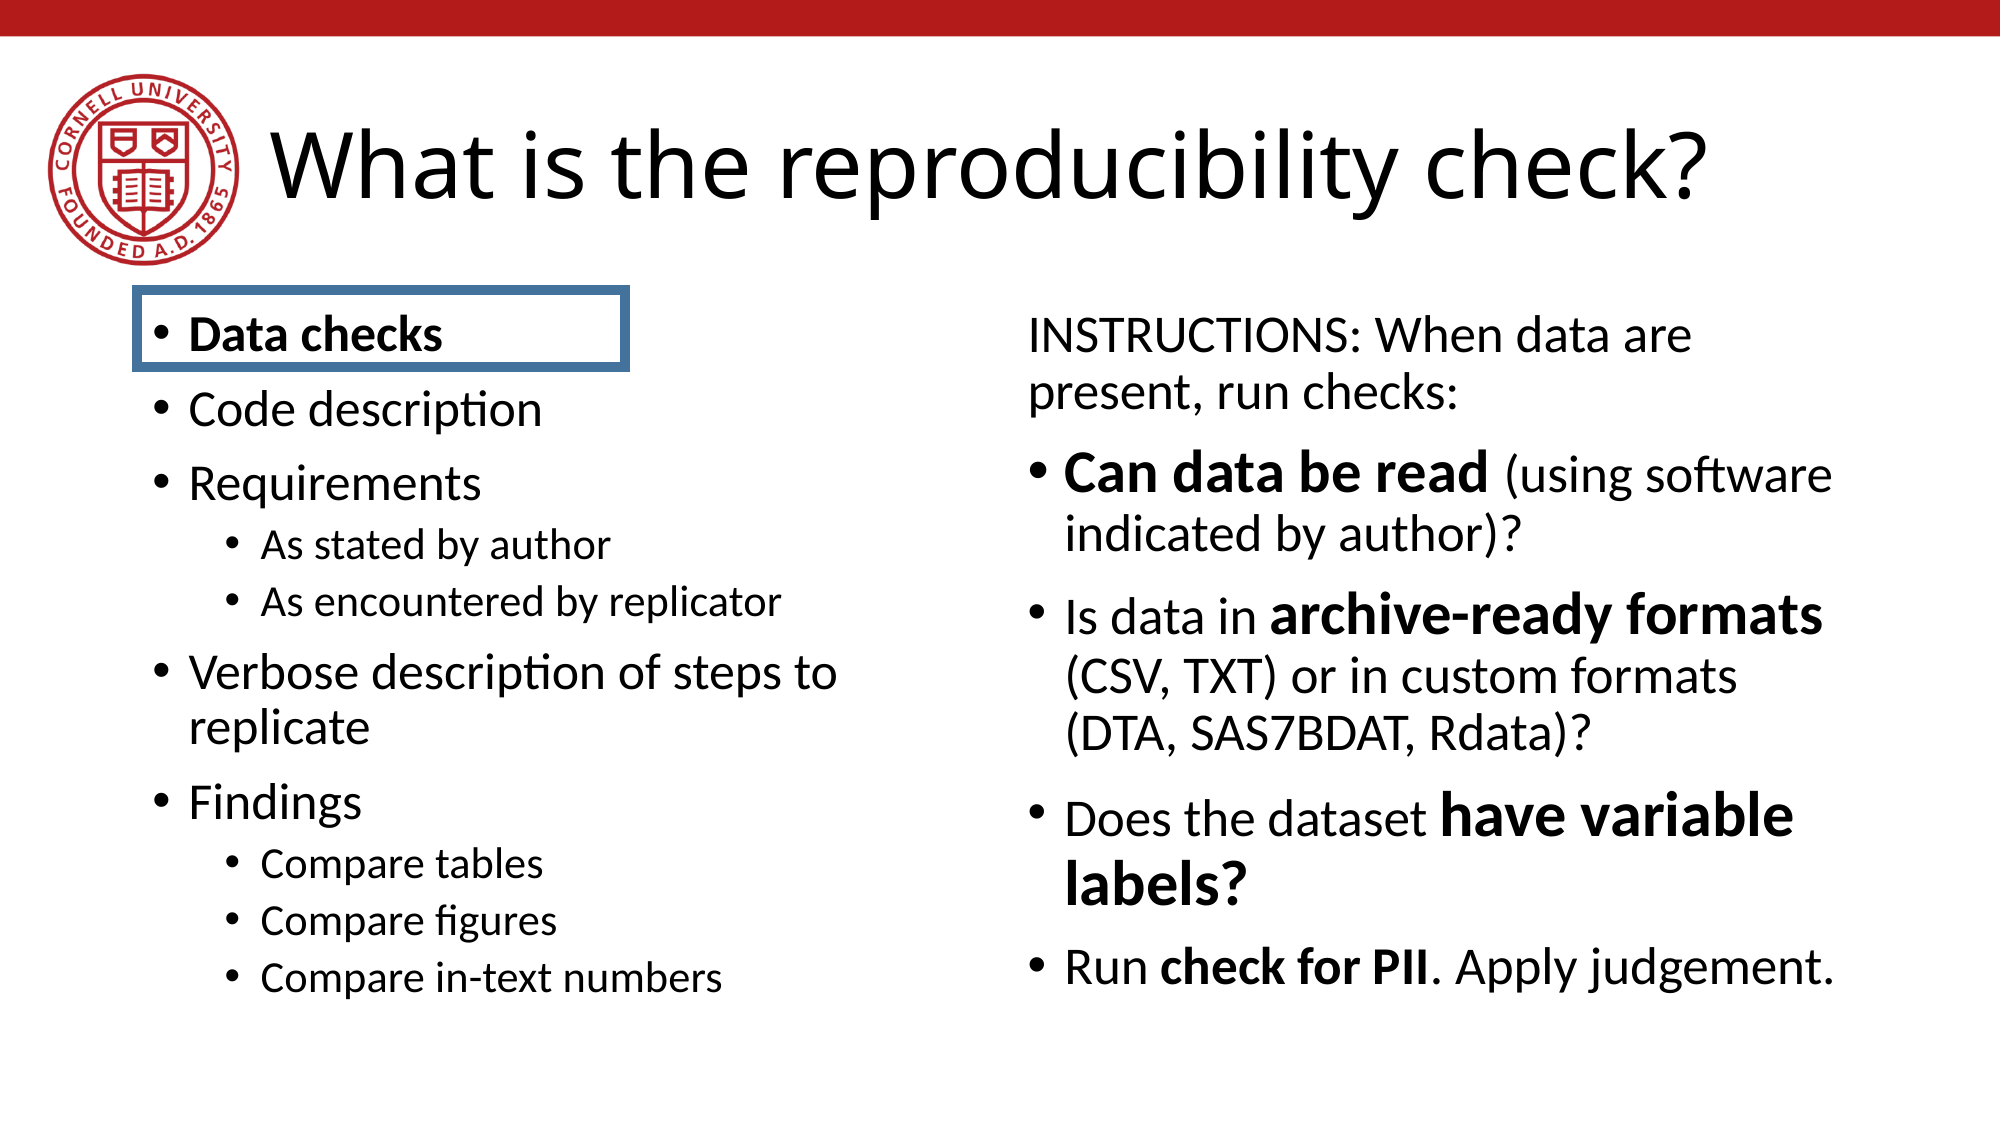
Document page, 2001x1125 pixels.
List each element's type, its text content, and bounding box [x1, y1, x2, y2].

title What is the reproducibility check? [254, 59, 1863, 278]
list INSTRUCTIONS: When data are present, run checks: Can data be read (using software indicated by author)? Is data in archive-ready formats (CSV, TXT) or in custom formats (DTA, SAS7BDAT, Rdata)? Does the dataset have variable labels? Run check for PII. Apply judgement. [1012, 299, 1863, 1014]
picture [39, 65, 254, 274]
list Data checks Code description Requirements As stated by author As encountered by replicator Verbose description of steps to replicate Findings Compare tables Compare figures Compare in-text numbers [137, 299, 988, 1014]
text_box [136, 289, 626, 368]
